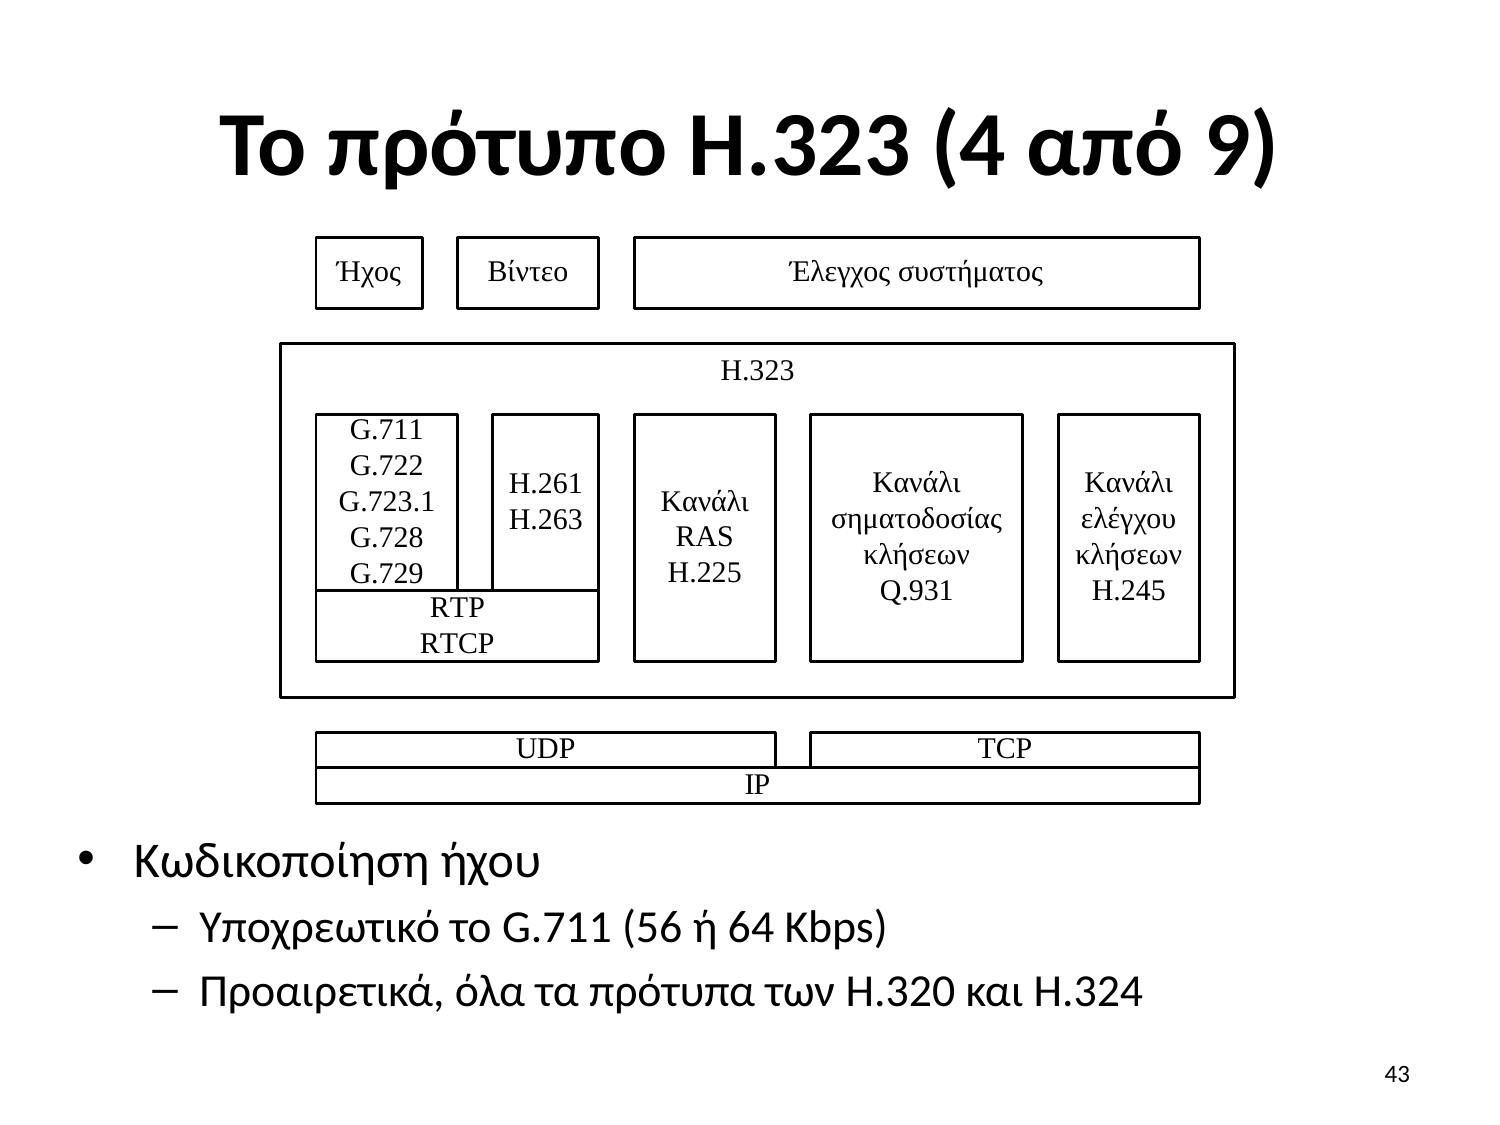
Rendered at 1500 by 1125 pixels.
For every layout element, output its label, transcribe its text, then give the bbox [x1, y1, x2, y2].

title Το πρότυπο H.323 (4 από 9) [75, 45, 1425, 233]
list Κωδικοποίηση ήχου Υποχρεωτικό το G.711 (56 ή 64 Kbps) Προαιρετικά, όλα τα πρότυπα των H.320 και H.324 [62, 819, 1438, 1083]
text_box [274, 231, 1242, 810]
slide_number 43 [1074, 1042, 1425, 1103]
